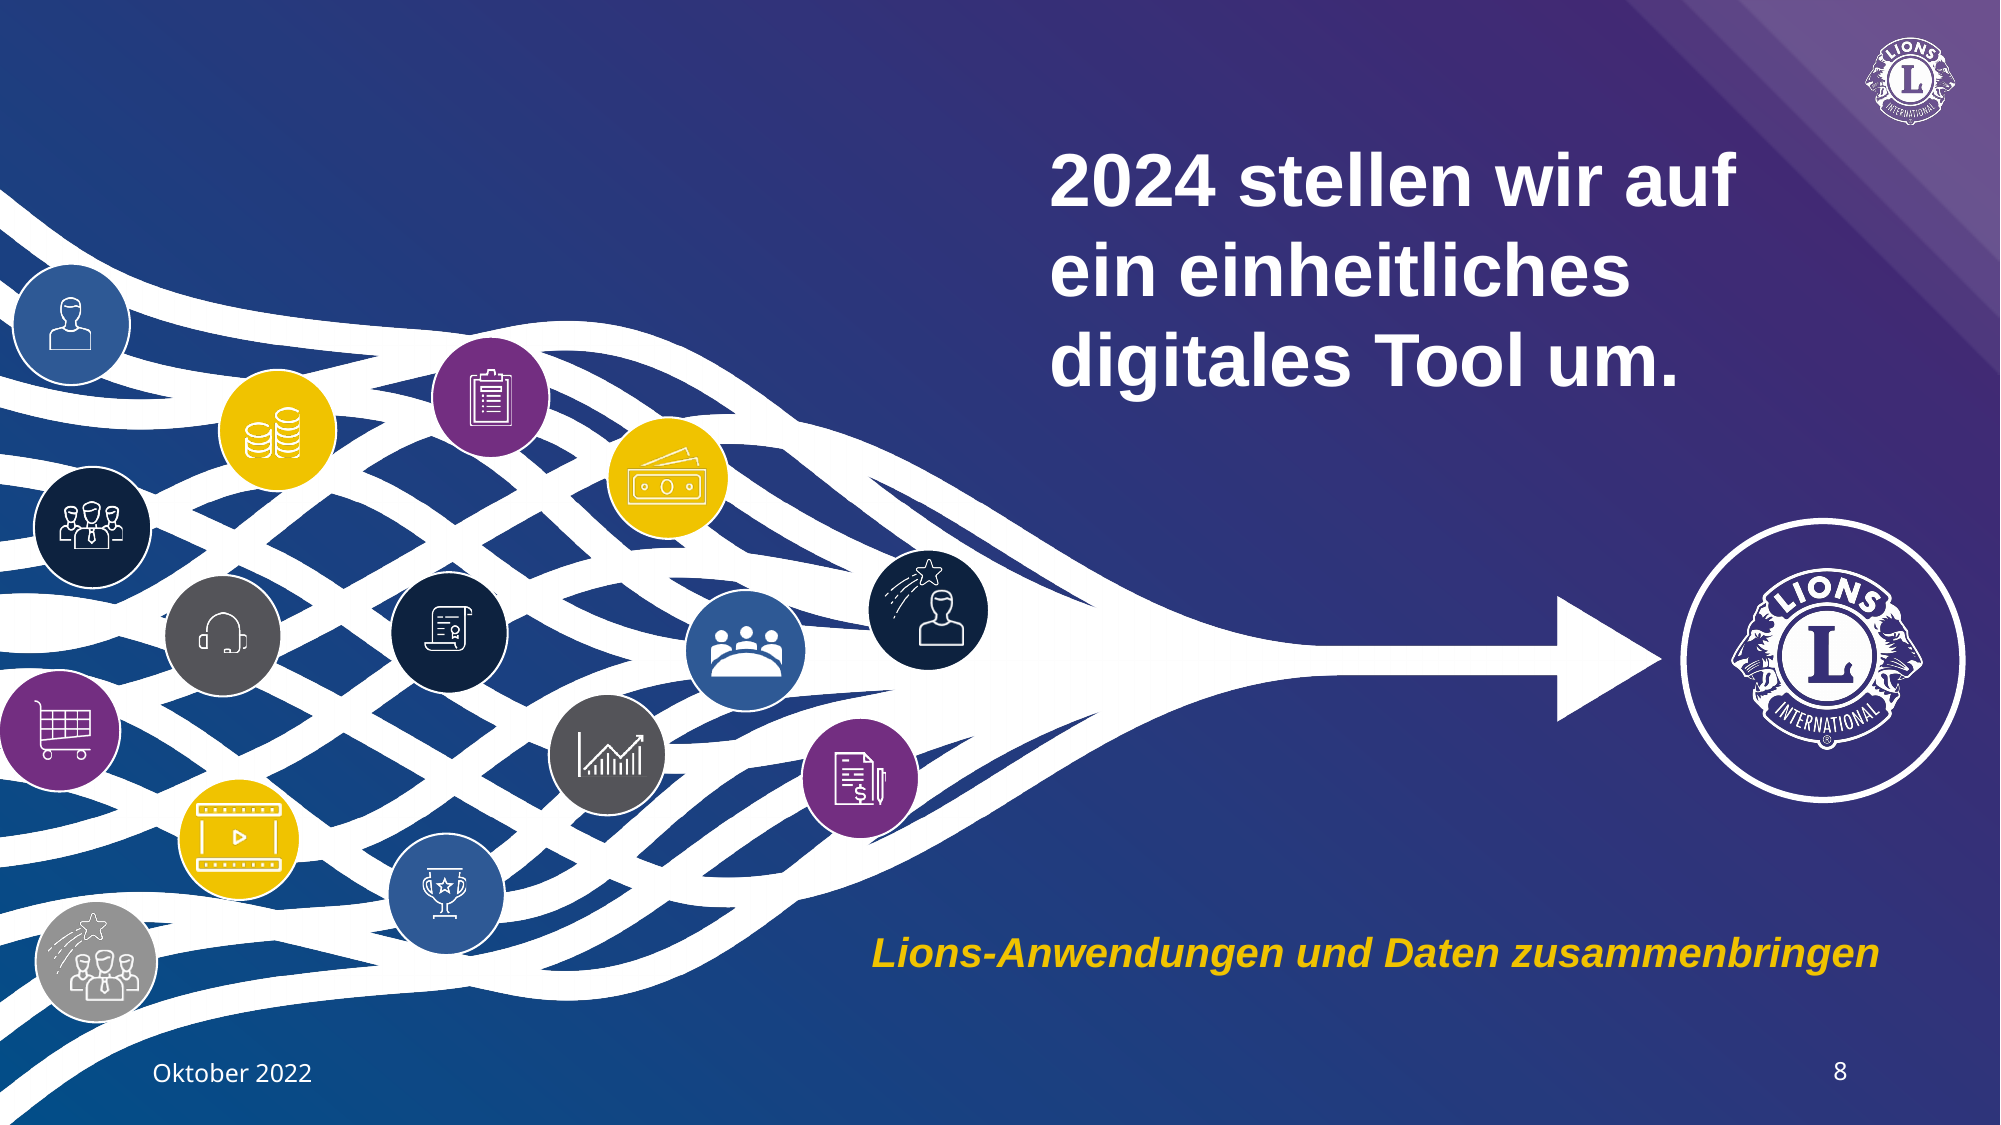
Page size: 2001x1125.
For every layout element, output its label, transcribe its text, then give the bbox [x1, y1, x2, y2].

picture [1731, 568, 1923, 750]
text_box Lions-Anwendungen und Daten zusammenbringen [1663, 918, 1896, 984]
picture [1625, 0, 2000, 375]
picture [0, 188, 1663, 1125]
slide_number 8 [1663, 1042, 1863, 1103]
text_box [607, 417, 729, 539]
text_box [178, 778, 300, 900]
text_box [35, 900, 158, 1023]
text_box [0, 670, 121, 792]
text_box 2024 stellen wir auf ein einheitliches digitales Tool um. [1034, 124, 1858, 410]
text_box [867, 549, 990, 671]
text_box [1683, 521, 1963, 800]
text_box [684, 589, 807, 712]
